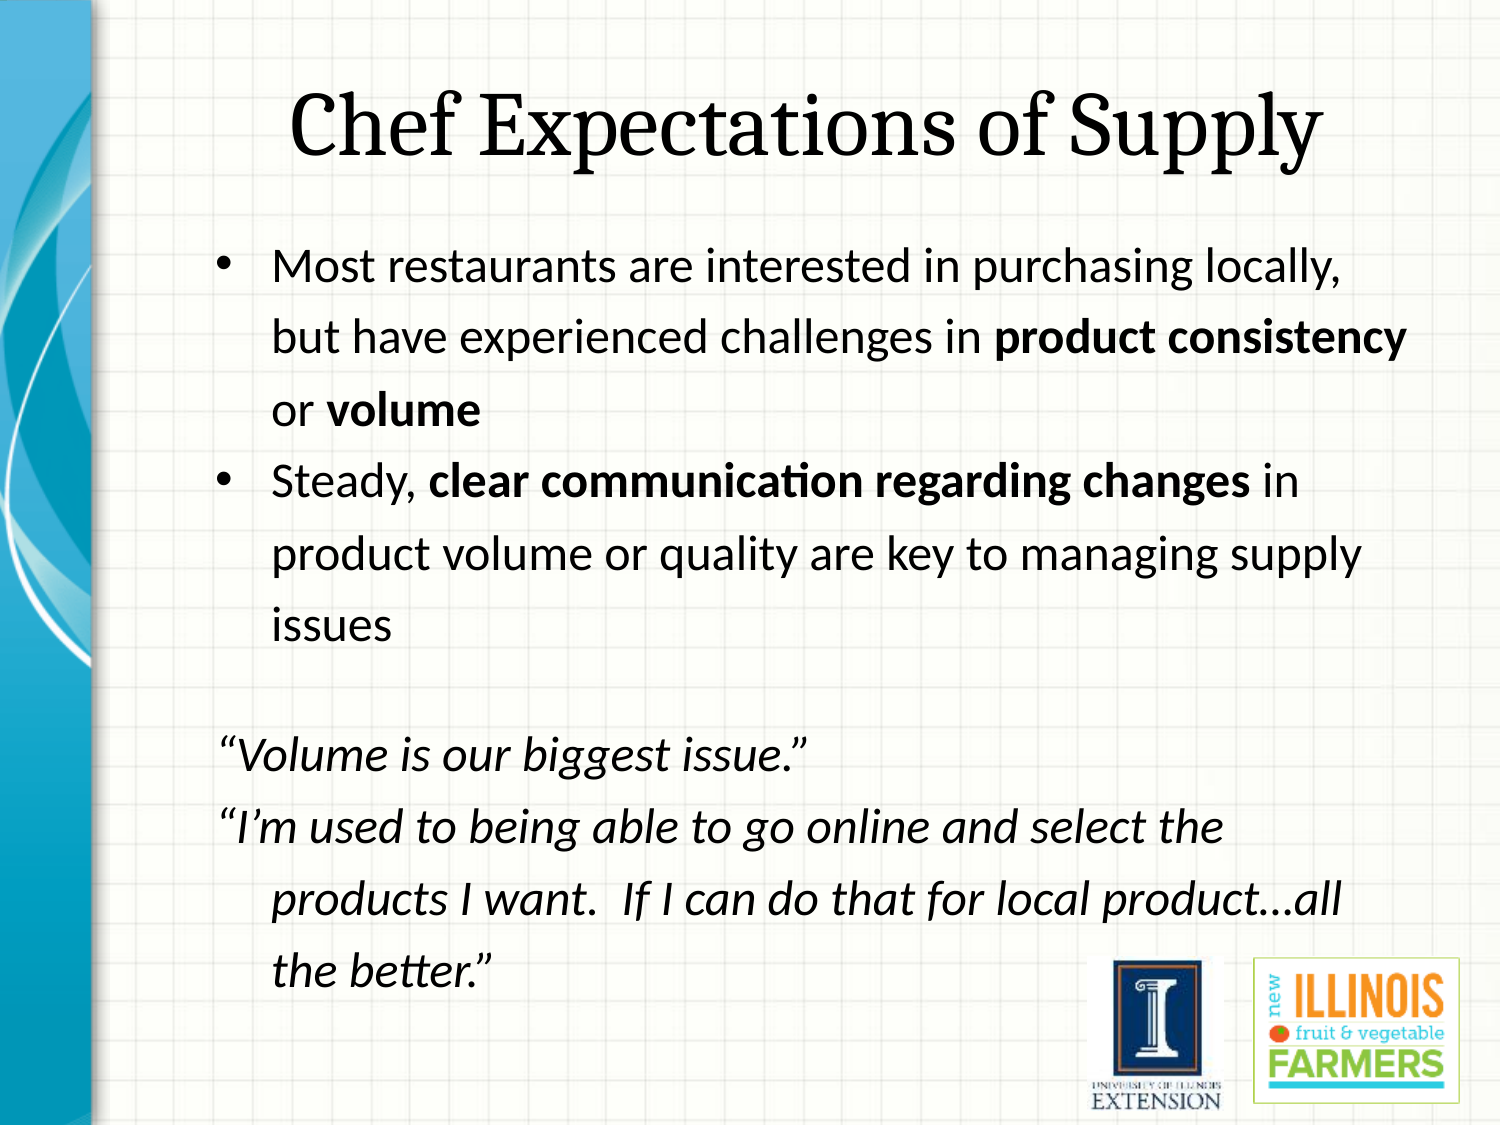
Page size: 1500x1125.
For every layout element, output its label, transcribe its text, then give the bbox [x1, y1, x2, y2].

picture [0, 0, 1500, 1125]
title Chef Expectations of Supply [275, 24, 1425, 212]
list Most restaurants are interested in purchasing locally, but have experienced challenges in product consistency or volume Steady, clear communication regarding changes in product volume or quality are key to managing supply issues “Volume is our biggest issue.” “I’m used to being able to go online and select the products I want. If I can do that for local product…all the better.” [200, 212, 1425, 1075]
